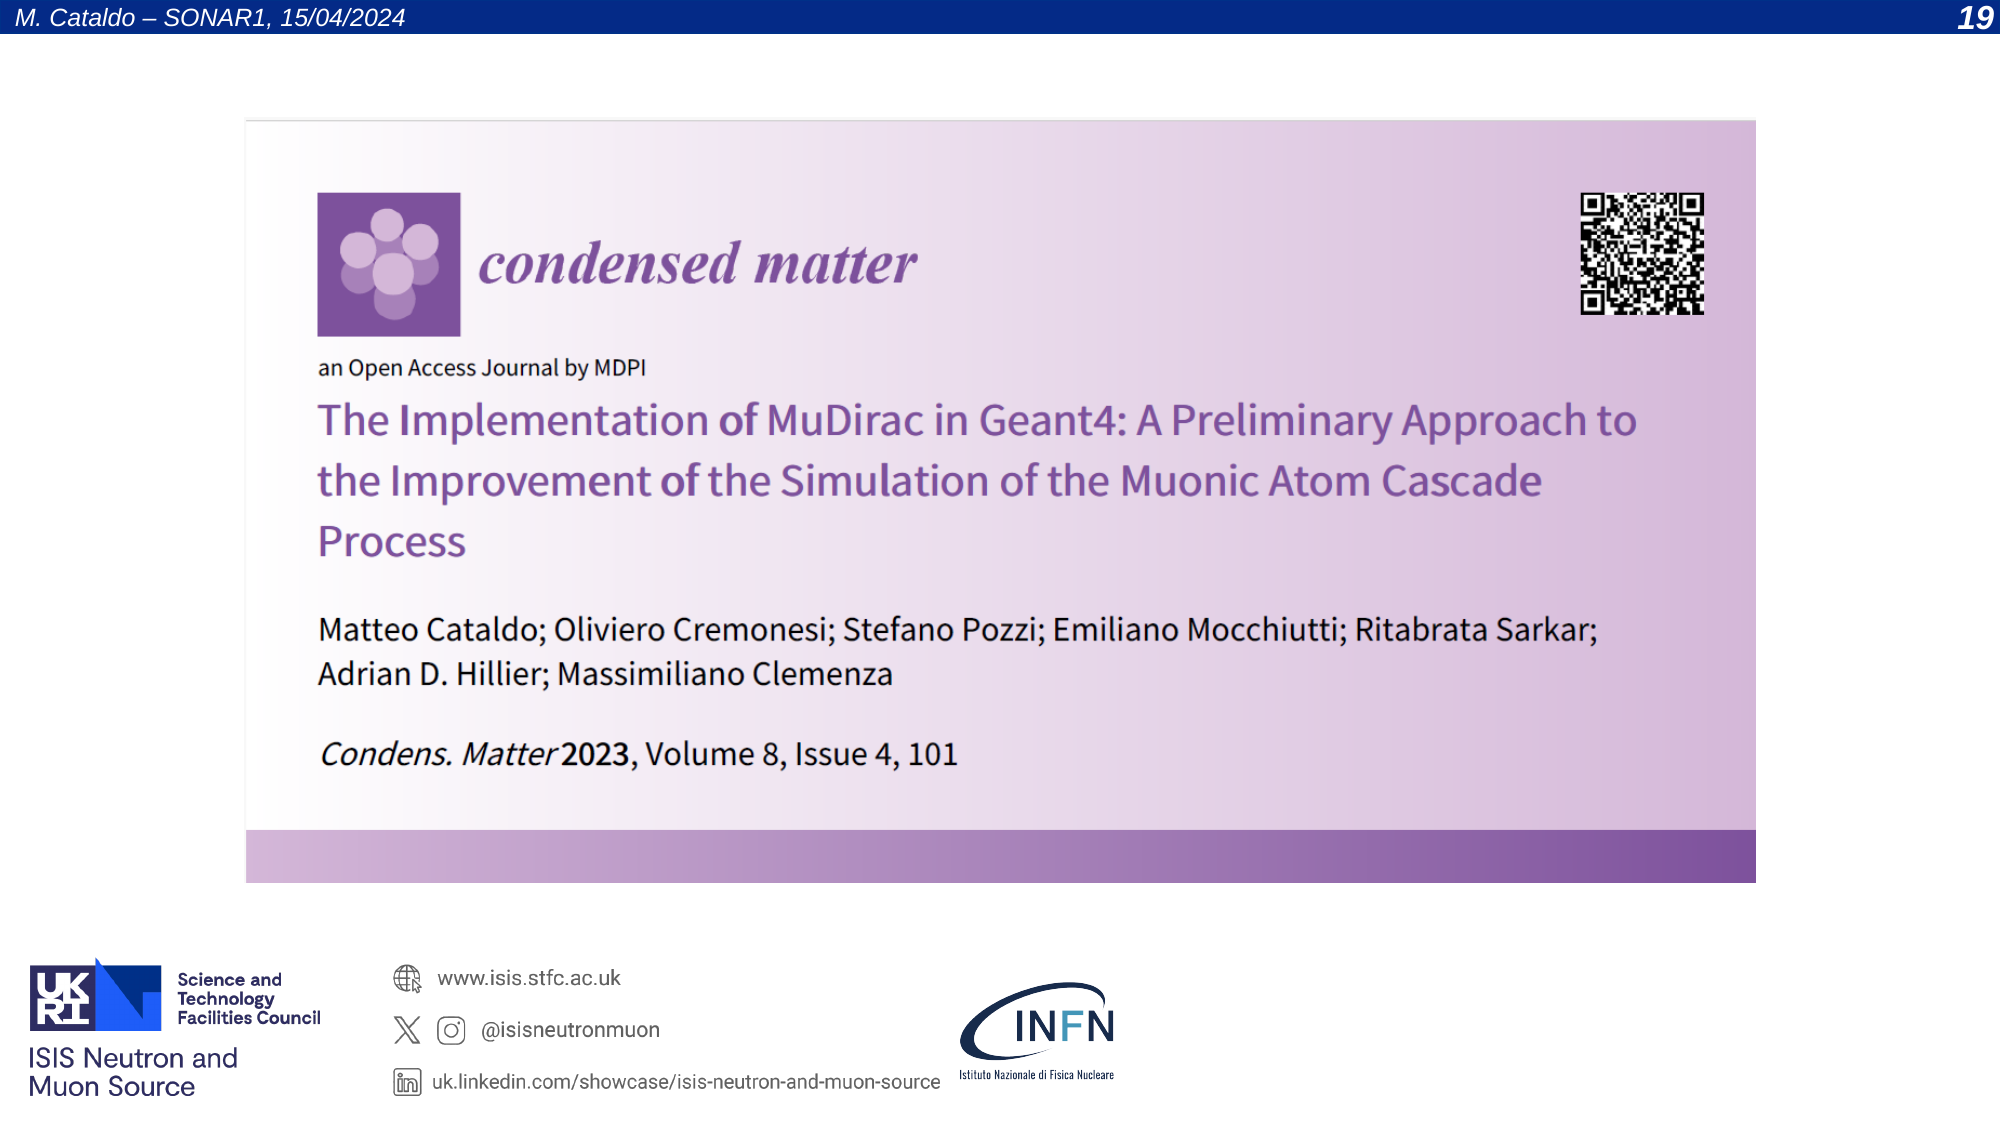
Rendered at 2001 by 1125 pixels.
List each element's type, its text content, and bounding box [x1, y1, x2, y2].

picture [0, 34, 2000, 1125]
text_box M. Cataldo – SONAR1, 15/04/2024 [0, 0, 1942, 34]
text_box 19 [1942, 0, 2000, 44]
